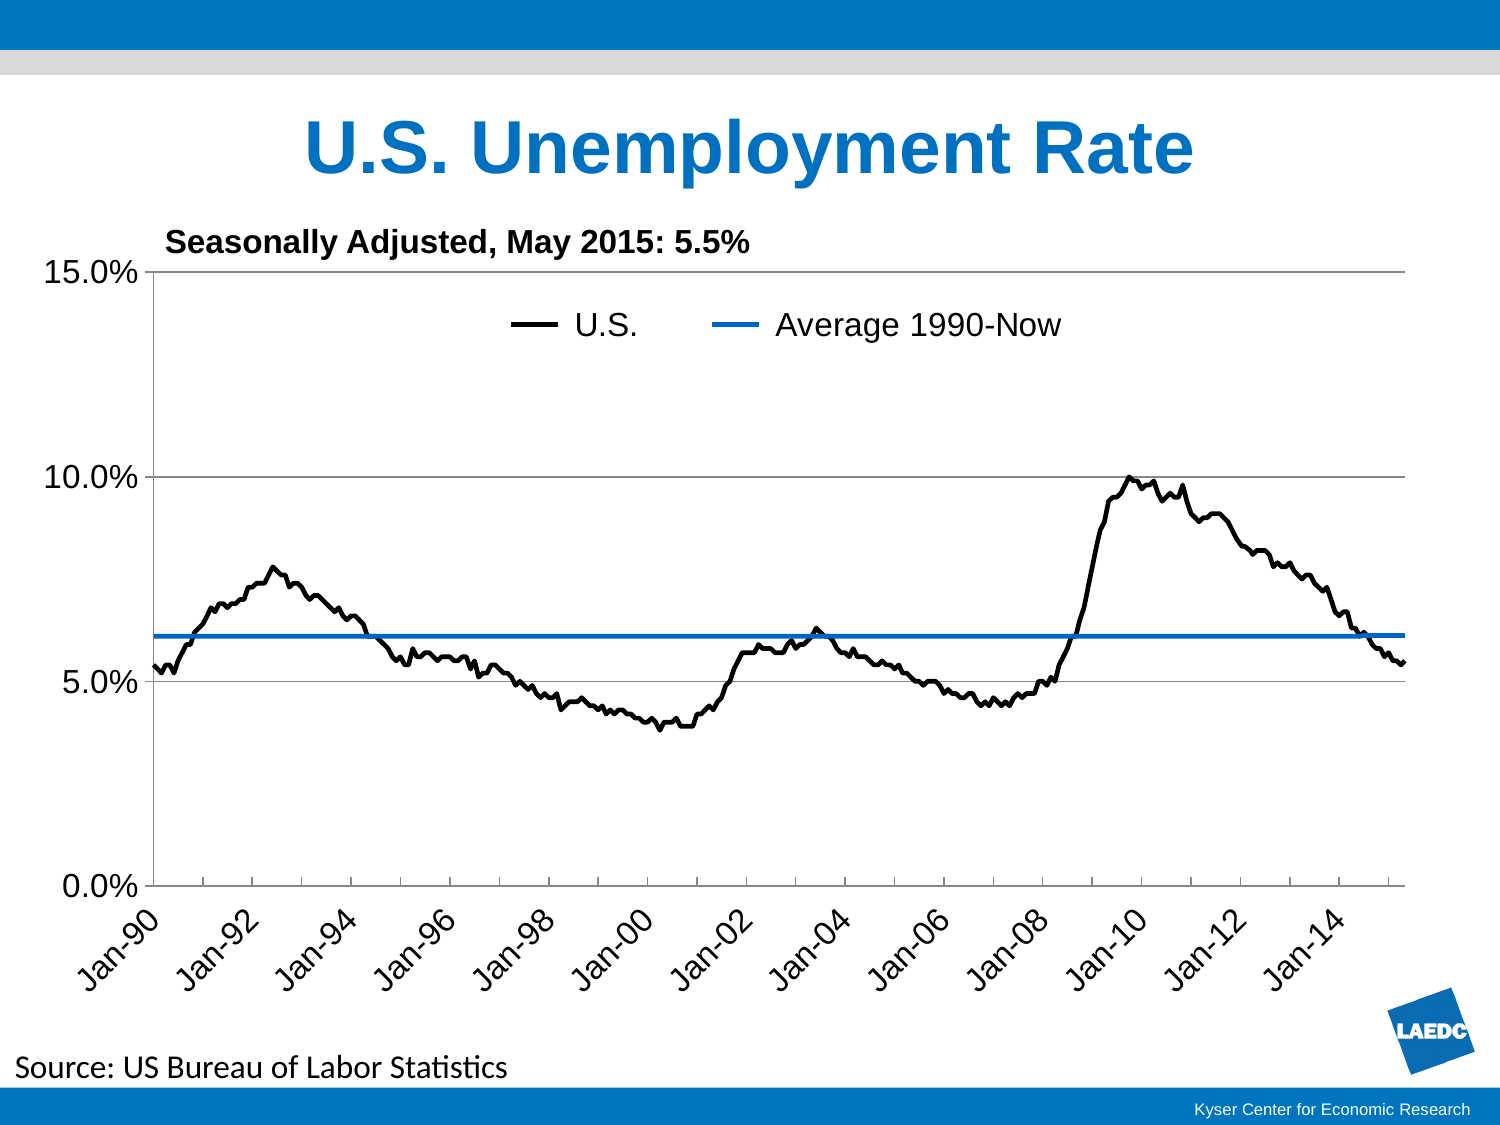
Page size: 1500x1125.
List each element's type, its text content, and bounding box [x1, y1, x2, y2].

picture [1387, 987, 1475, 1076]
text_box [0, 1085, 1500, 1125]
text_box Kyser Center for Economic Research [1048, 1091, 1486, 1125]
text_box [0, 48, 1500, 74]
text_box [0, 0, 1500, 48]
text_box U.S. Unemployment Rate [0, 74, 1500, 213]
chart [37, 212, 1426, 1026]
text_box Source: US Bureau of Labor Statistics [0, 1037, 875, 1085]
